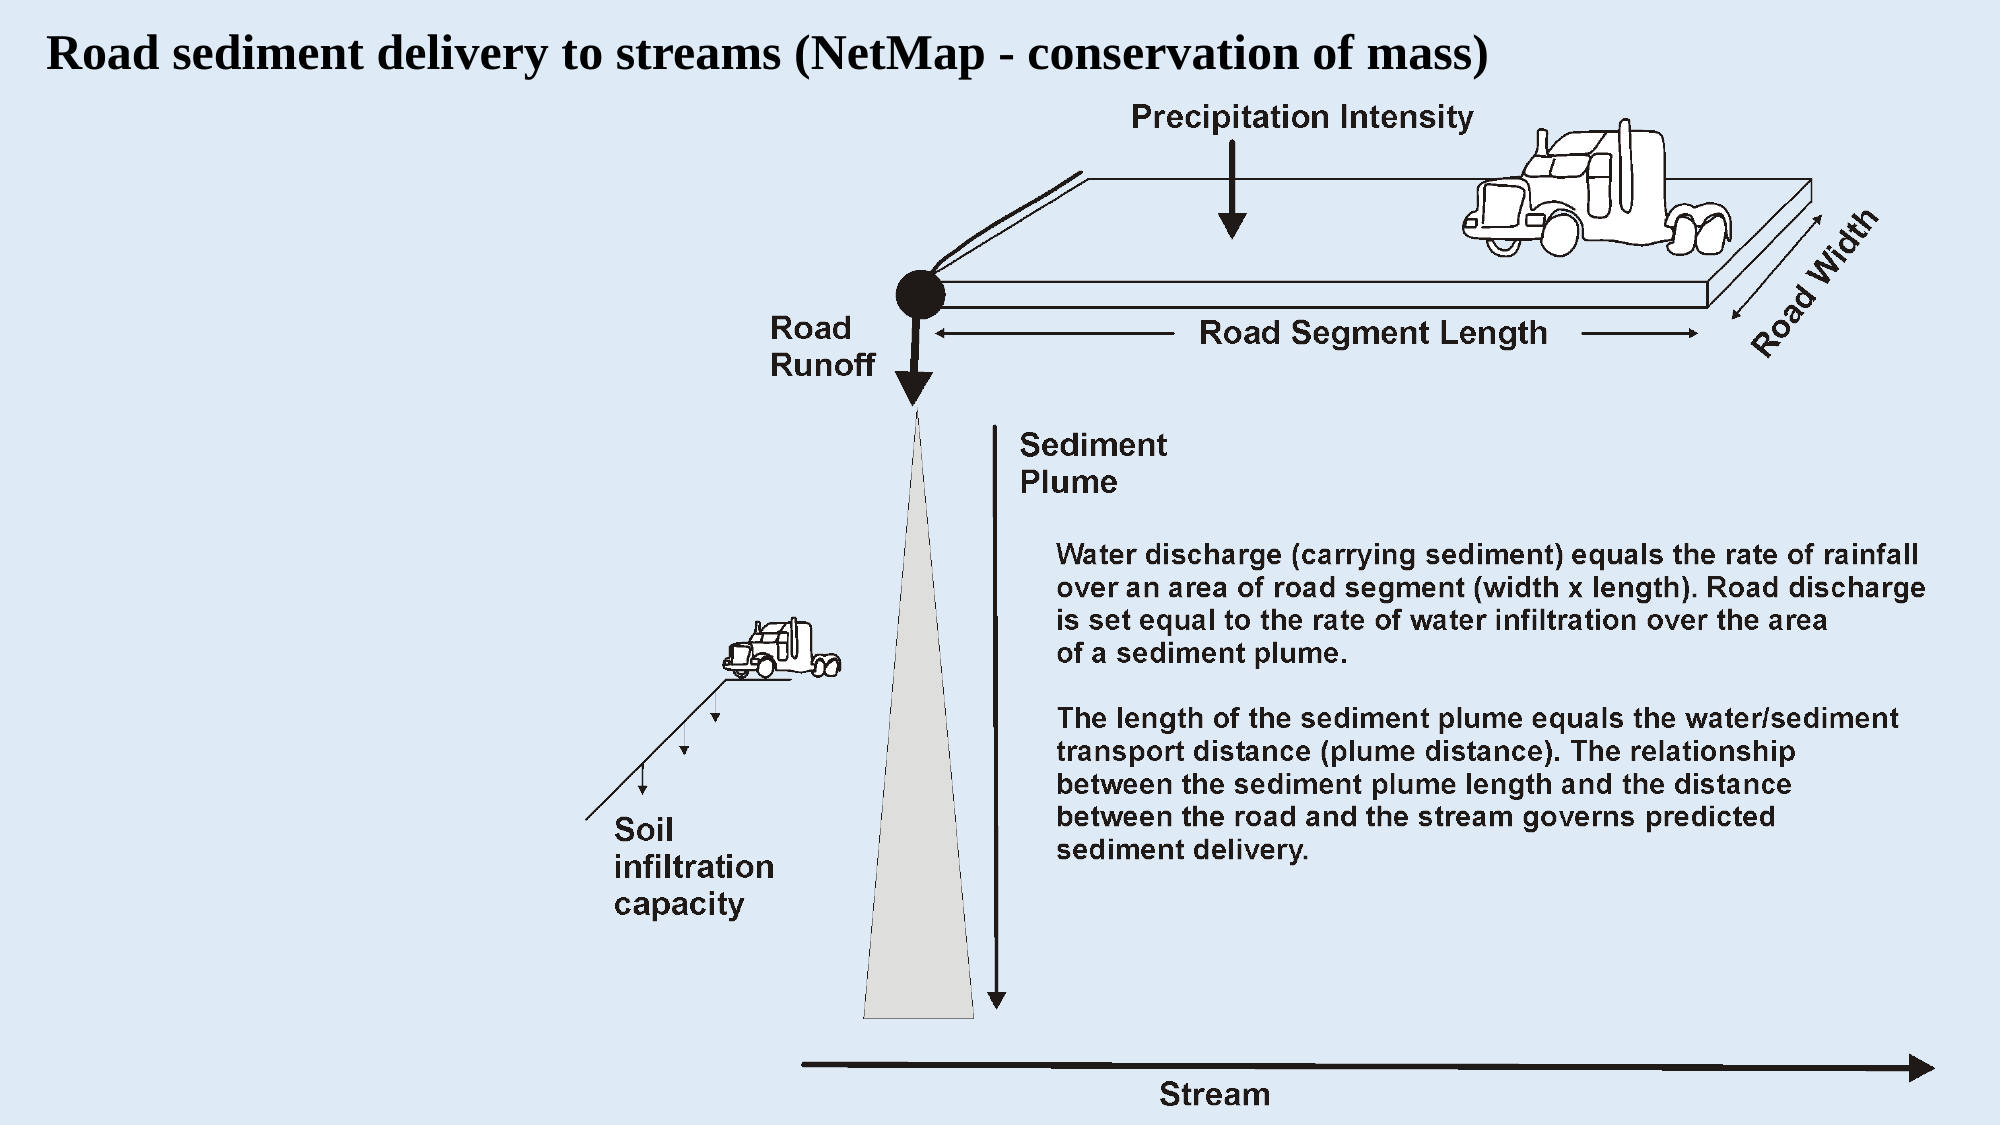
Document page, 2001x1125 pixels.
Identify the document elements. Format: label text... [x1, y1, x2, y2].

text_box Road sediment delivery to streams (NetMap - conservation of mass) [31, 12, 1505, 88]
picture [585, 104, 1935, 1106]
